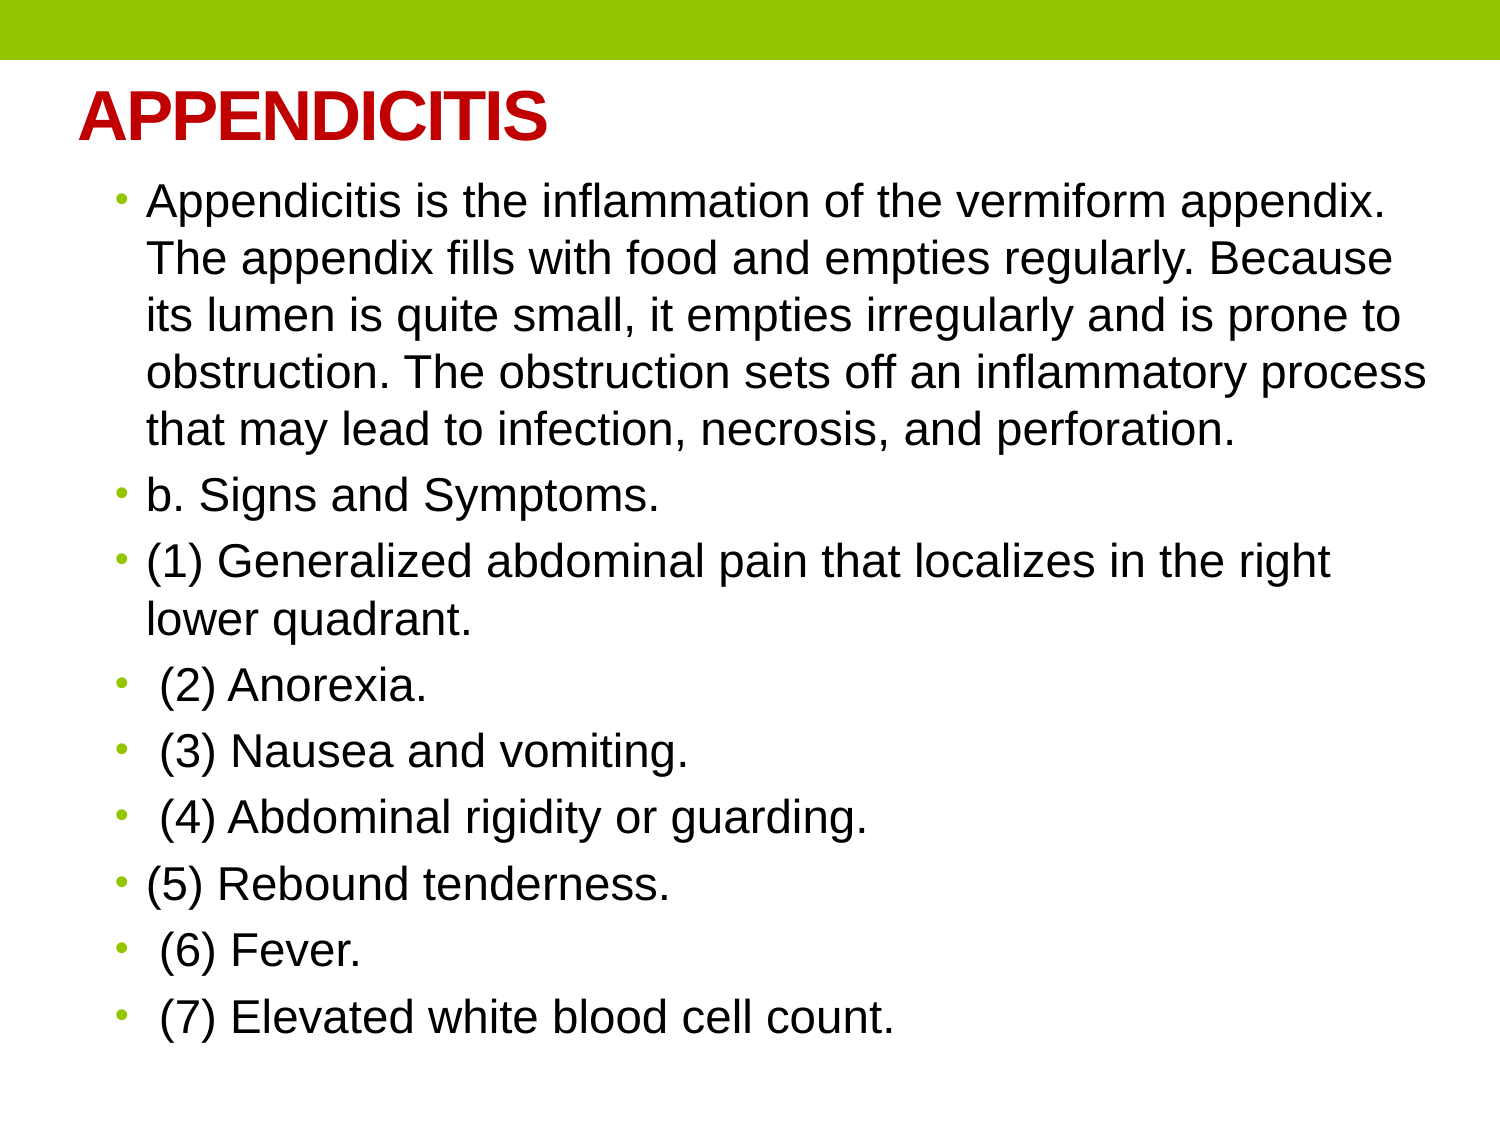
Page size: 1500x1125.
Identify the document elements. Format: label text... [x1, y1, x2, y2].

list Appendicitis is the inflammation of the vermiform appendix. The appendix fills with food and empties regularly. Because its lumen is quite small, it empties irregularly and is prone to obstruction. The obstruction sets off an inflammatory process that may lead to infection, necrosis, and perforation. b. Signs and Symptoms. (1) Generalized abdominal pain that localizes in the right lower quadrant. (2) Anorexia. (3) Nausea and vomiting. (4) Abdominal rigidity or guarding. (5) Rebound tenderness. (6) Fever. (7) Elevated white blood cell count. [99, 162, 1450, 1063]
title APPENDICITIS [62, 62, 1413, 163]
